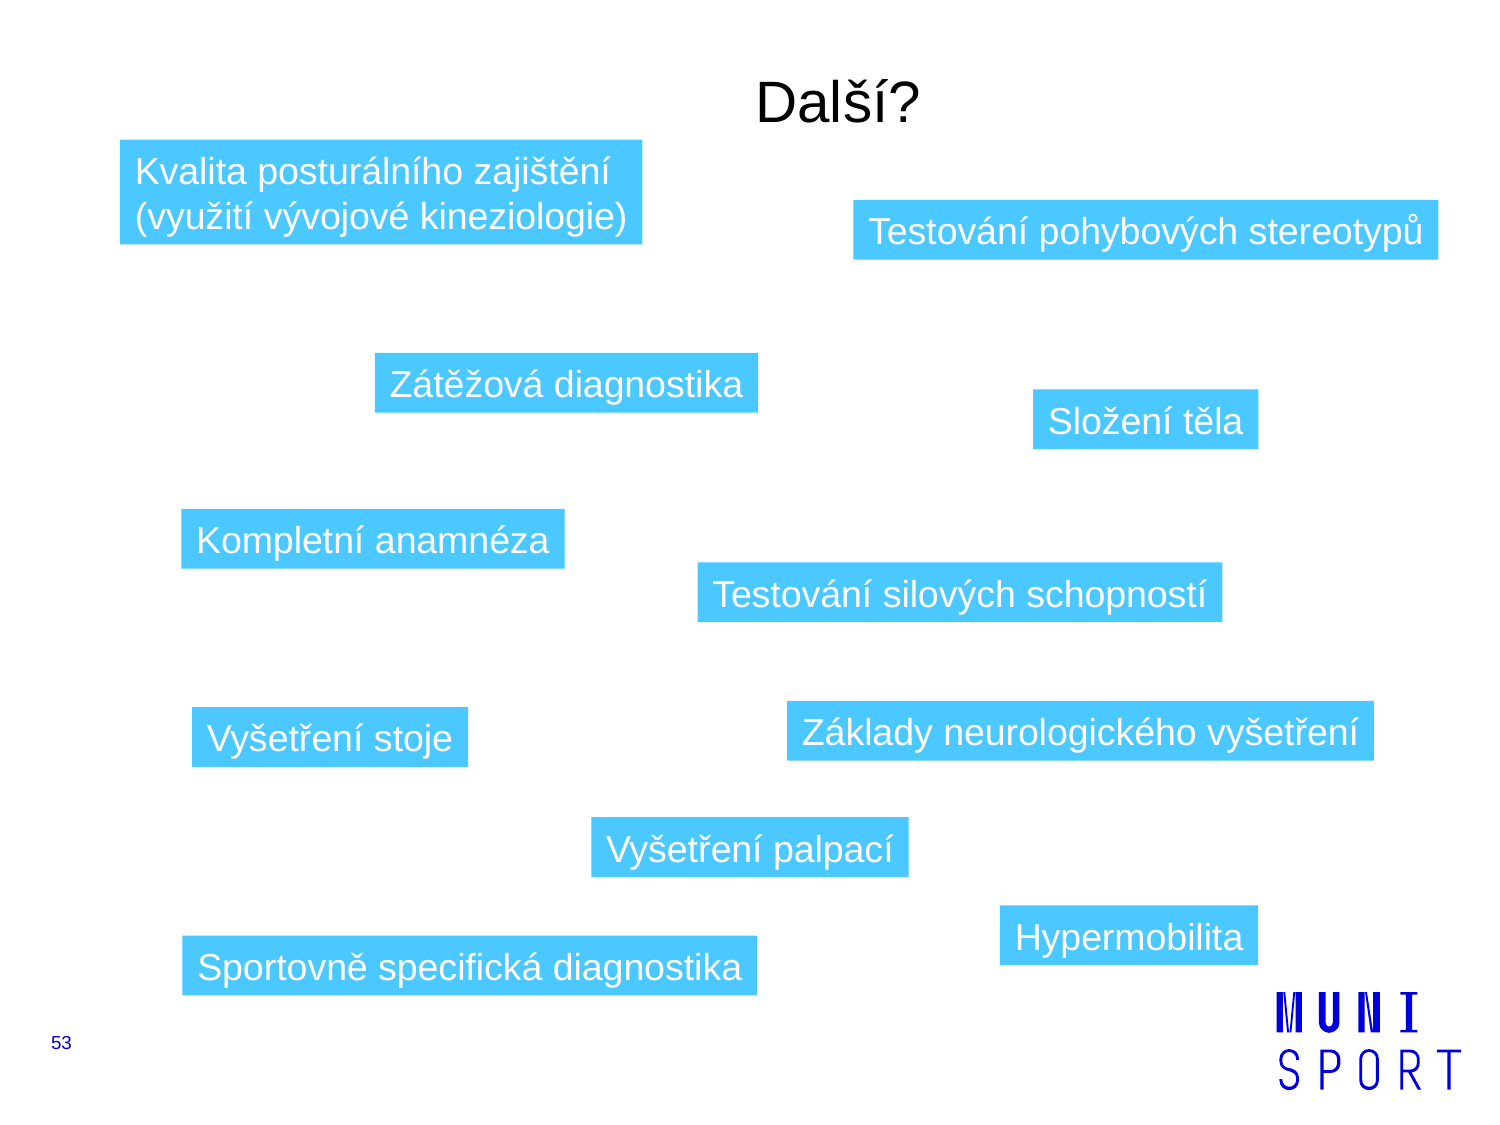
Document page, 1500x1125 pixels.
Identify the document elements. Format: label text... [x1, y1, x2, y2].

text_box Další? [740, 56, 953, 141]
text_box Zátěžová diagnostika [373, 351, 760, 415]
text_box Kompletní anamnéza [179, 507, 567, 571]
text_box Hypermobilita [998, 903, 1260, 967]
text_box Kvalita posturálního zajištění (využití vývojové kineziologie) [118, 138, 644, 246]
text_box Vyšetření stoje [190, 705, 470, 769]
text_box Testování pohybových stereotypů [851, 198, 1441, 262]
text_box Sportovně specifická diagnostika [180, 933, 759, 997]
text_box Základy neurologického vyšetření [785, 699, 1376, 763]
text_box Složení těla [1031, 387, 1261, 451]
text_box Testování silových schopností [695, 560, 1225, 624]
text_box Vyšetření palpací [589, 815, 911, 879]
slide_number 53 [50, 1021, 82, 1063]
